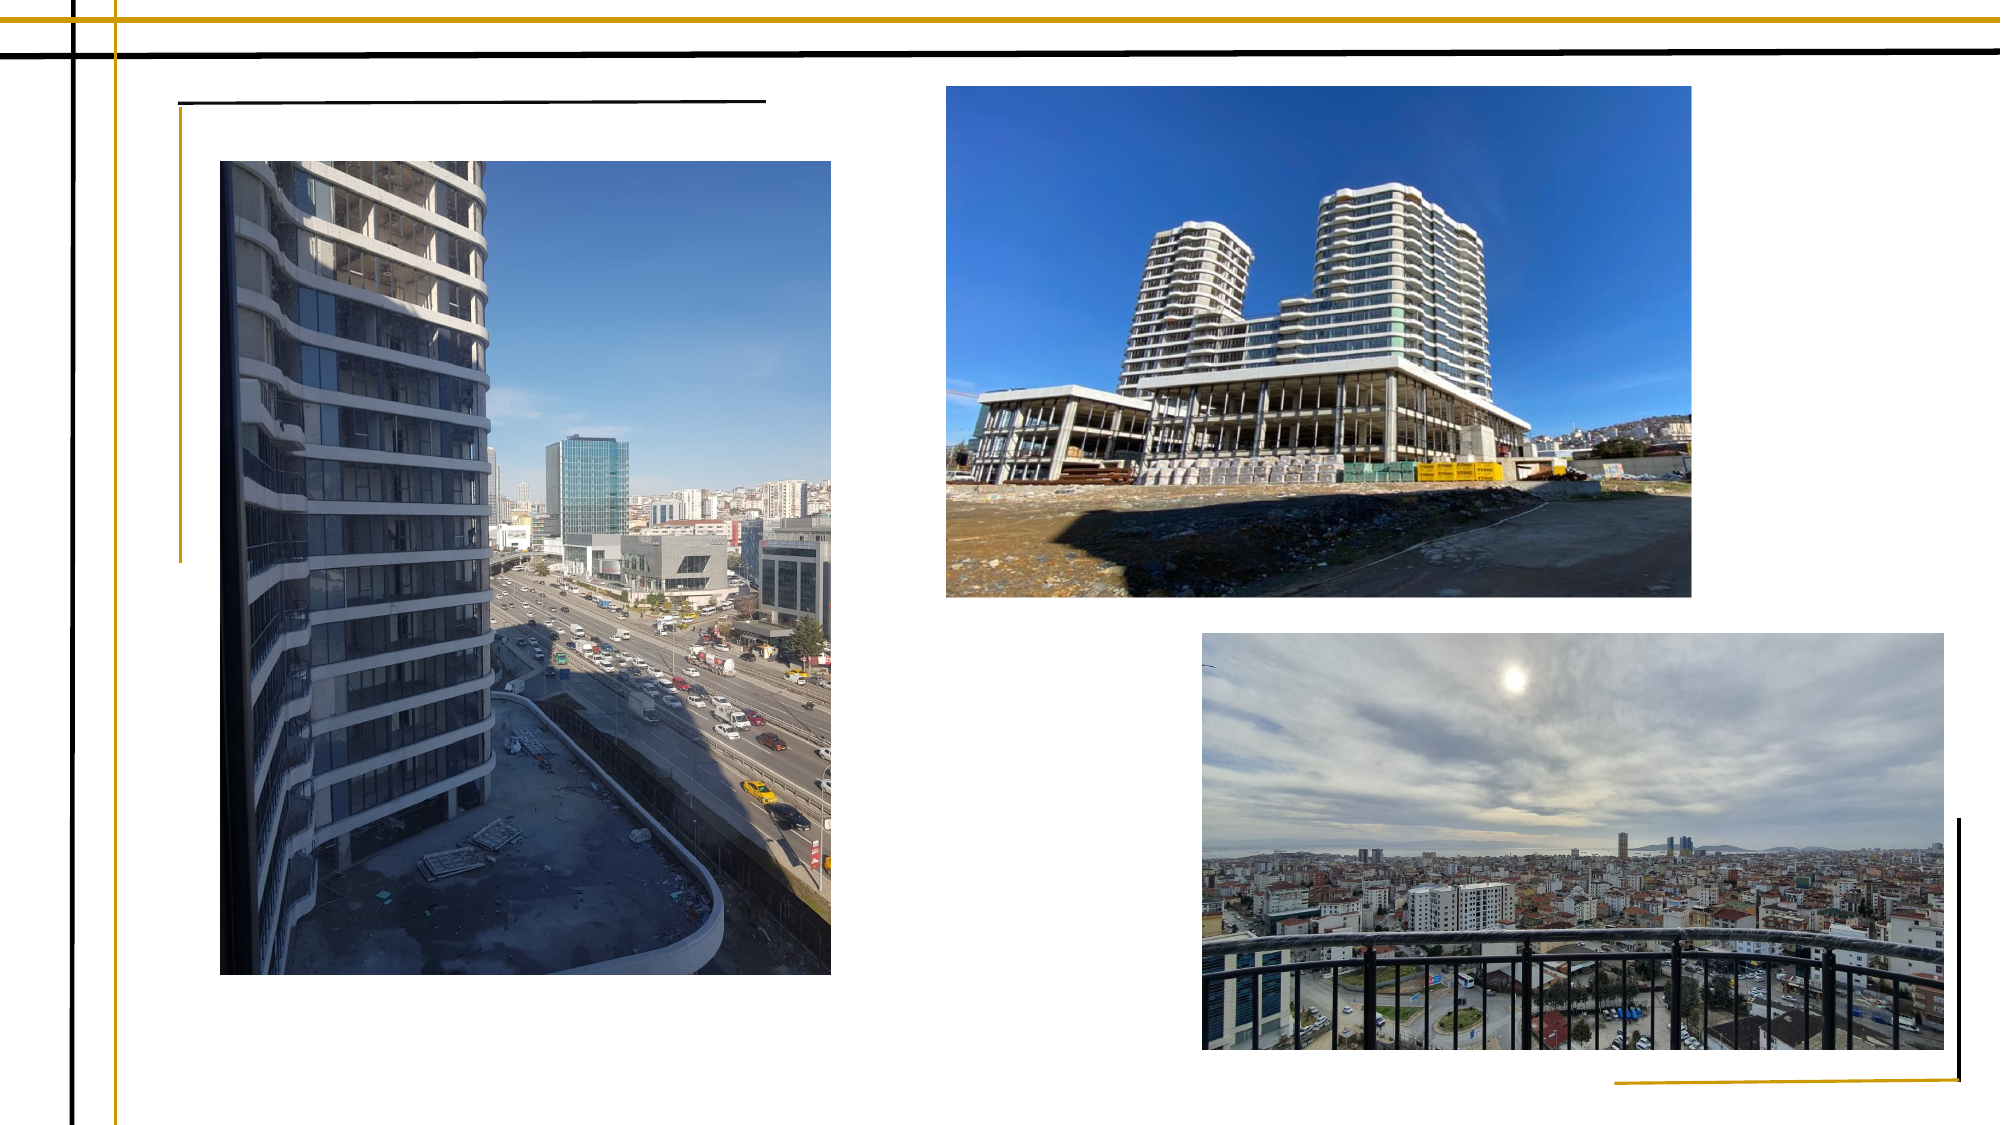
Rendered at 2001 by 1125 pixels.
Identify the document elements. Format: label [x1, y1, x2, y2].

picture [220, 161, 831, 975]
picture [1202, 633, 1944, 1050]
text_box [1614, 1079, 1960, 1084]
picture [932, 83, 1692, 598]
text_box [0, 51, 115, 57]
text_box [116, 51, 2000, 57]
